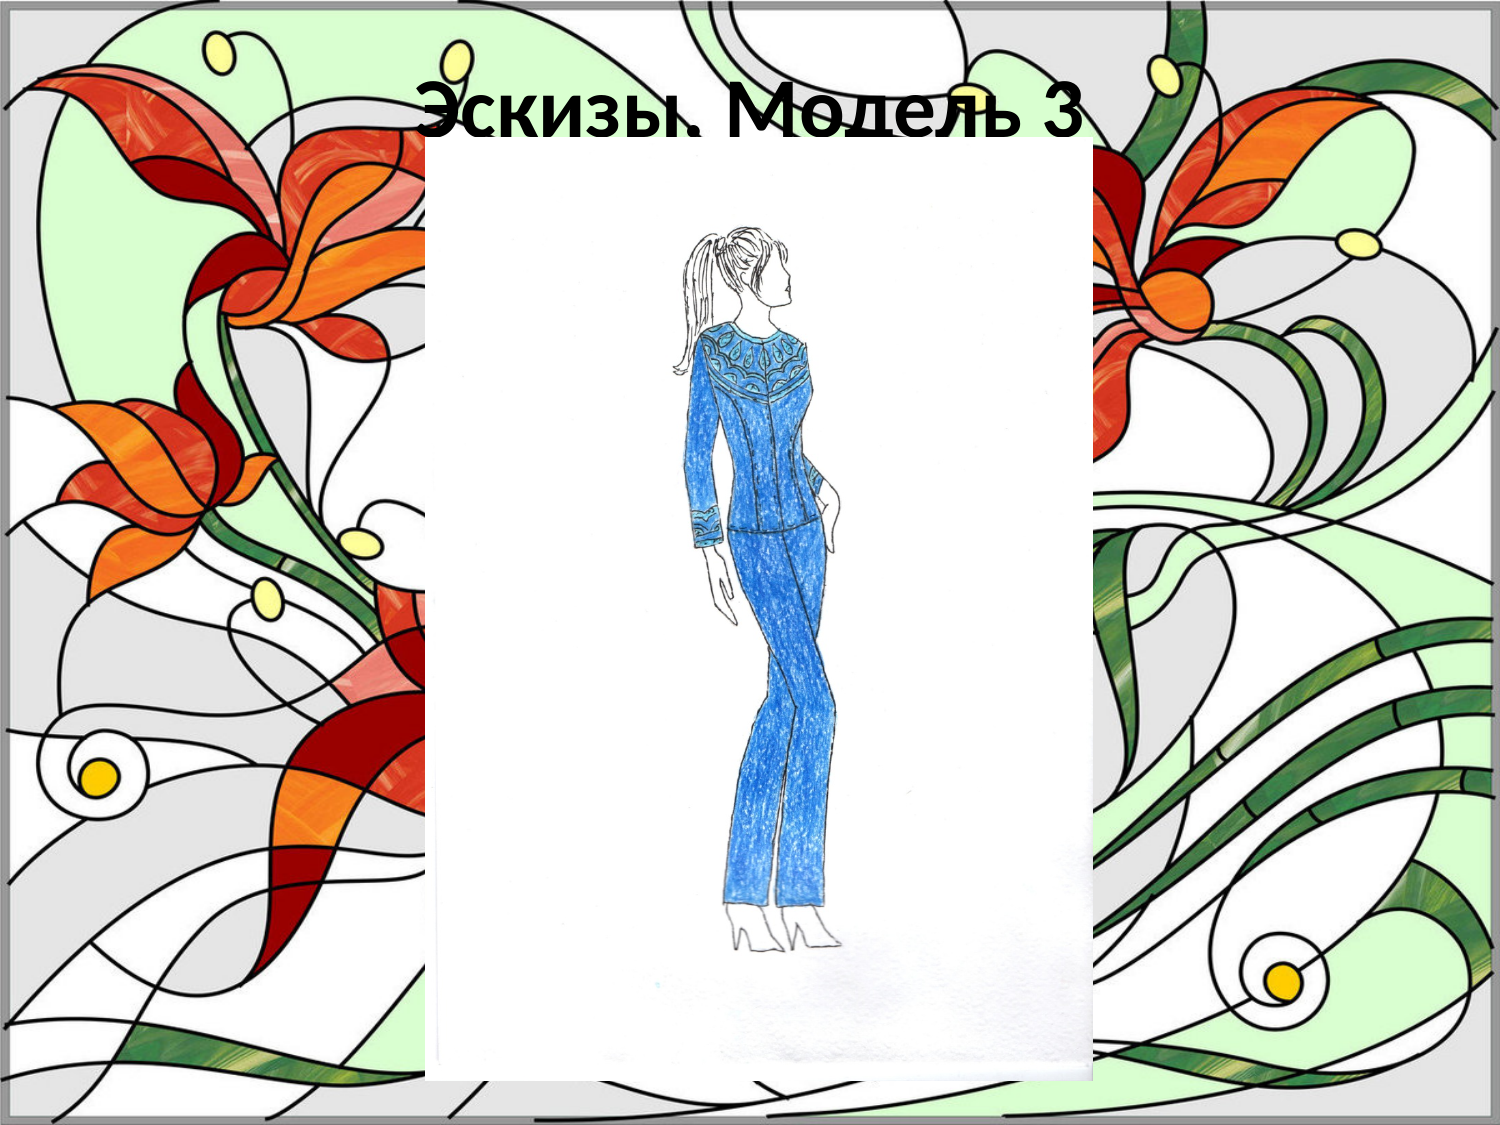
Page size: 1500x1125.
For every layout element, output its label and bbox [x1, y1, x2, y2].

list [0, 0, 1500, 1125]
picture [424, 137, 1093, 1082]
